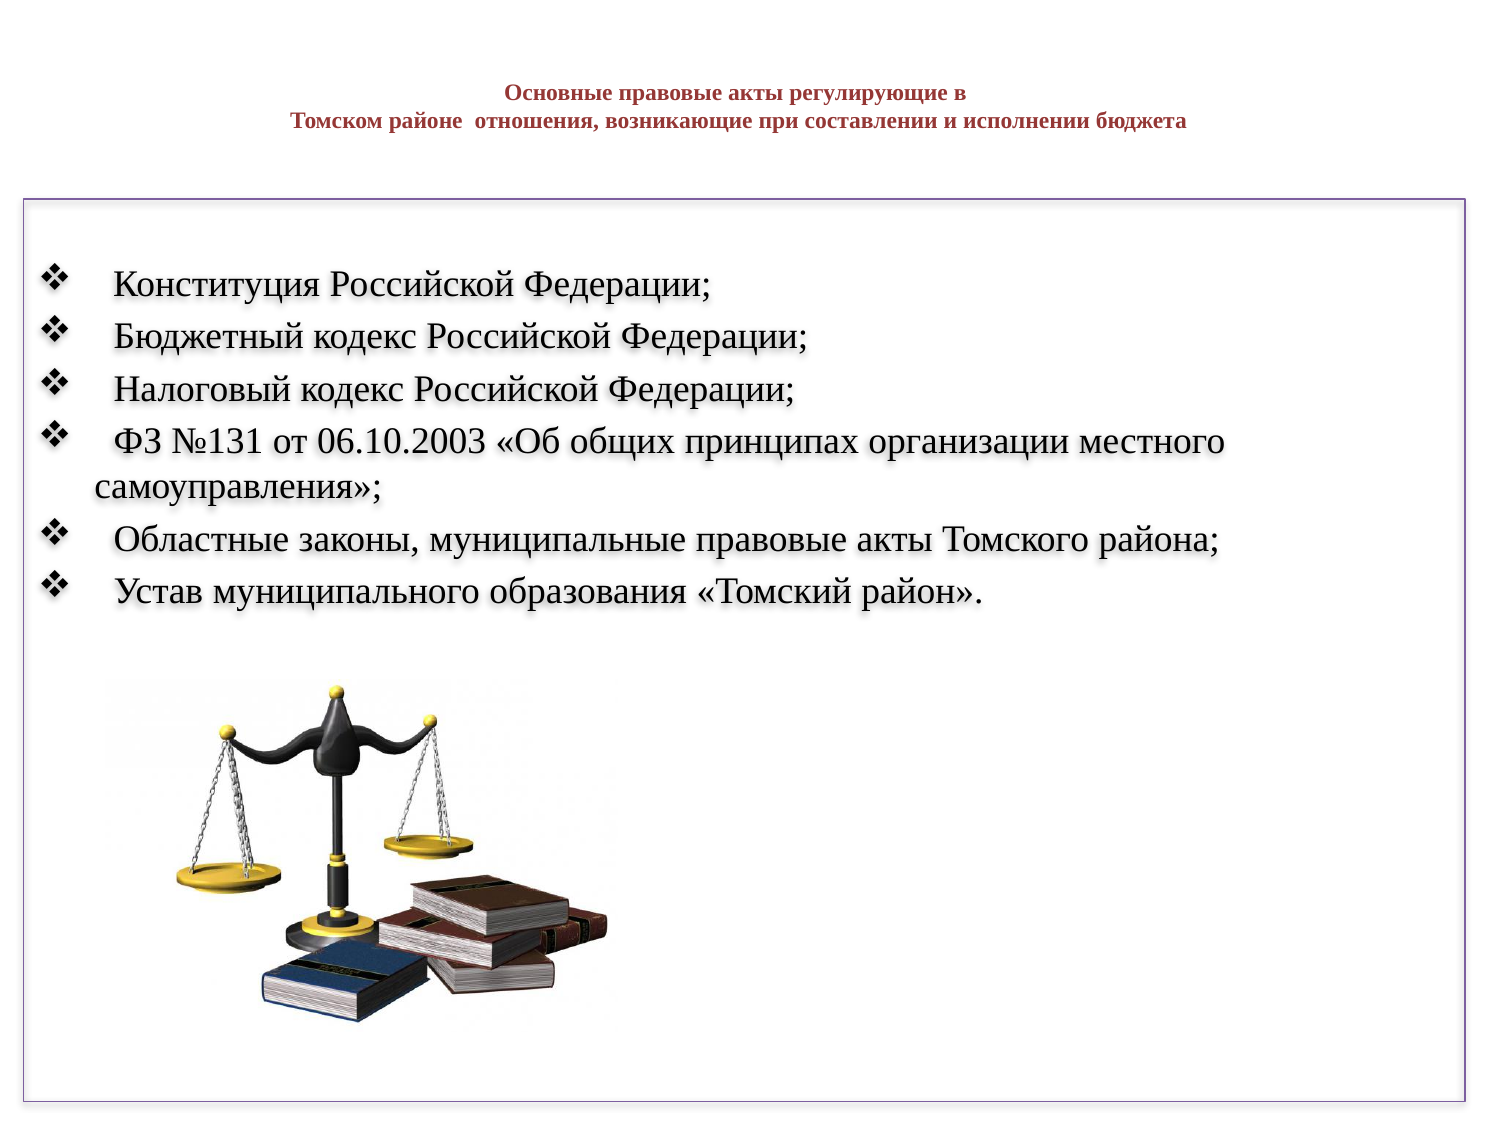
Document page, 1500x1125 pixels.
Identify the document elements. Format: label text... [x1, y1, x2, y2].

title Основные правовые акты регулирующие в Томском районе отношения, возникающие при составлении и исполнении бюджета [23, 23, 1454, 188]
picture [105, 679, 618, 1032]
text_box Конституция Российской Федерации; Бюджетный кодекс Российской Федерации; Налоговый кодекс Российской Федерации; ФЗ №131 от 06.10.2003 «Об общих принципах организации местного самоуправления»; Областные законы, муниципальные правовые акты Томского района; Устав муниципального образования «Томский район». [23, 198, 1466, 1102]
